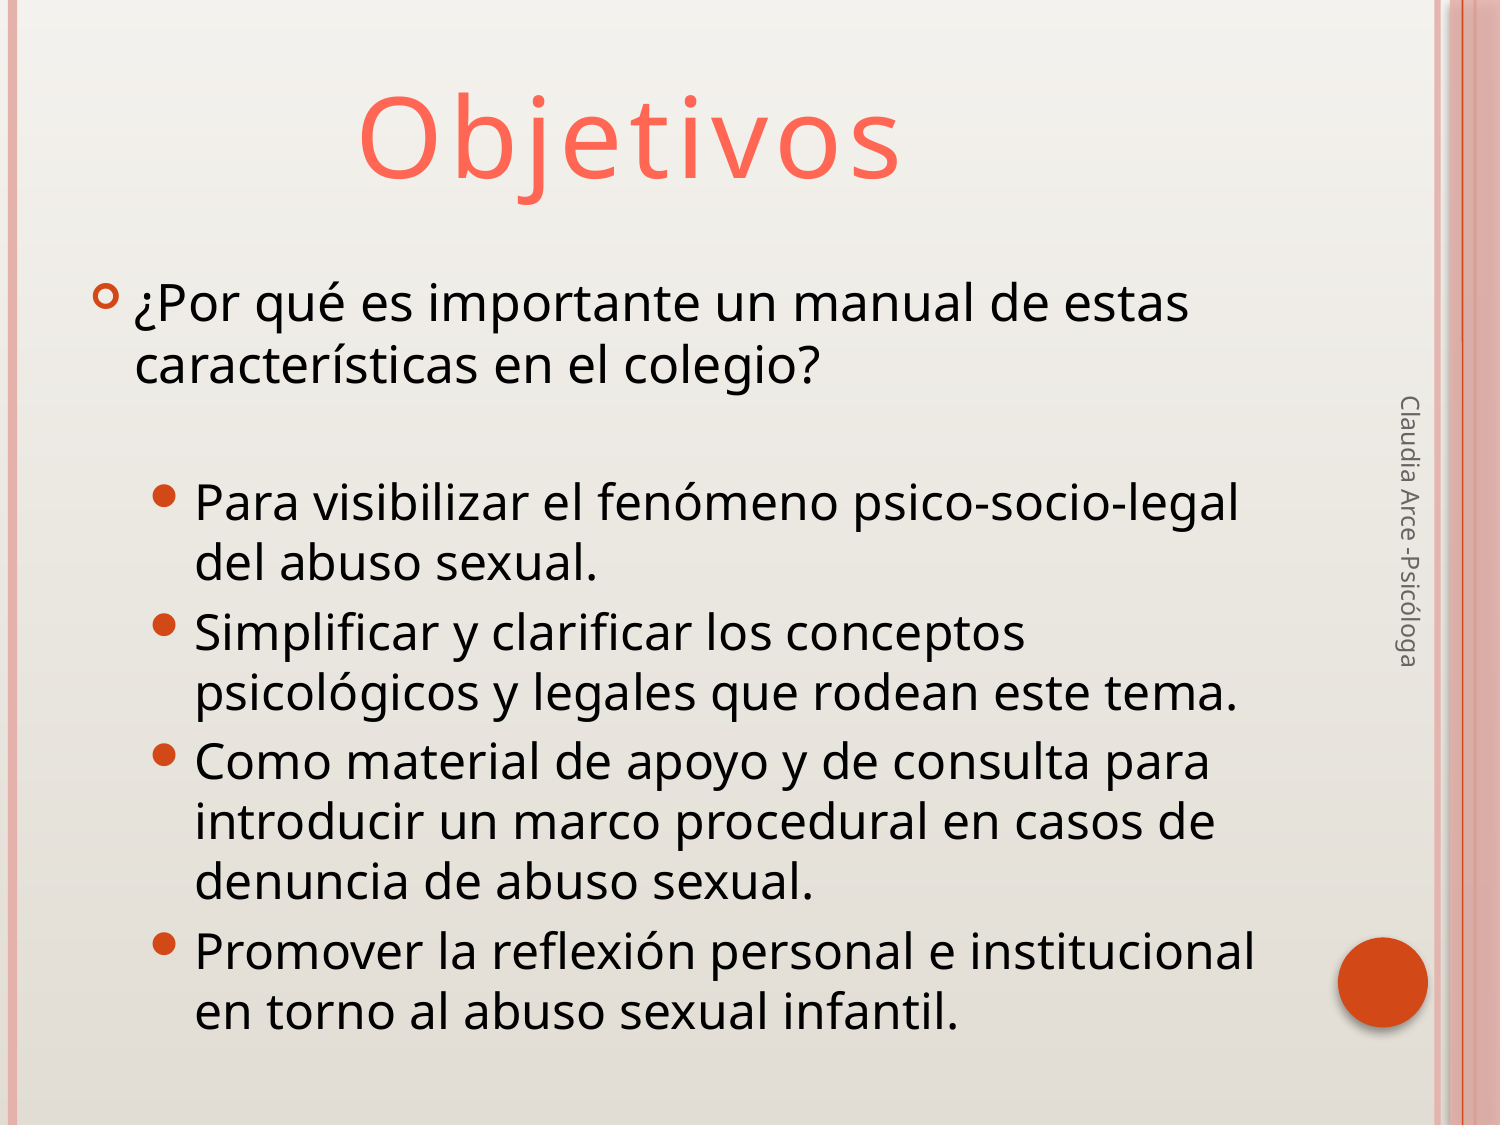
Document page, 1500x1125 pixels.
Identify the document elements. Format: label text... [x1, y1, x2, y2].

footer Claudia Arce -Psicóloga [1379, 380, 1440, 906]
list ¿Por qué es importante un manual de estas características en el colegio? Para visibilizar el fenómeno psico-socio-legal del abuso sexual. Simplificar y clarificar los conceptos psicológicos y legales que rodean este tema. Como material de apoyo y de consulta para introducir un marco procedural en casos de denuncia de abuso sexual. Promover la reflexión personal e institucional en torno al abuso sexual infantil. [75, 262, 1300, 1062]
text_box Objetivos [340, 58, 919, 209]
